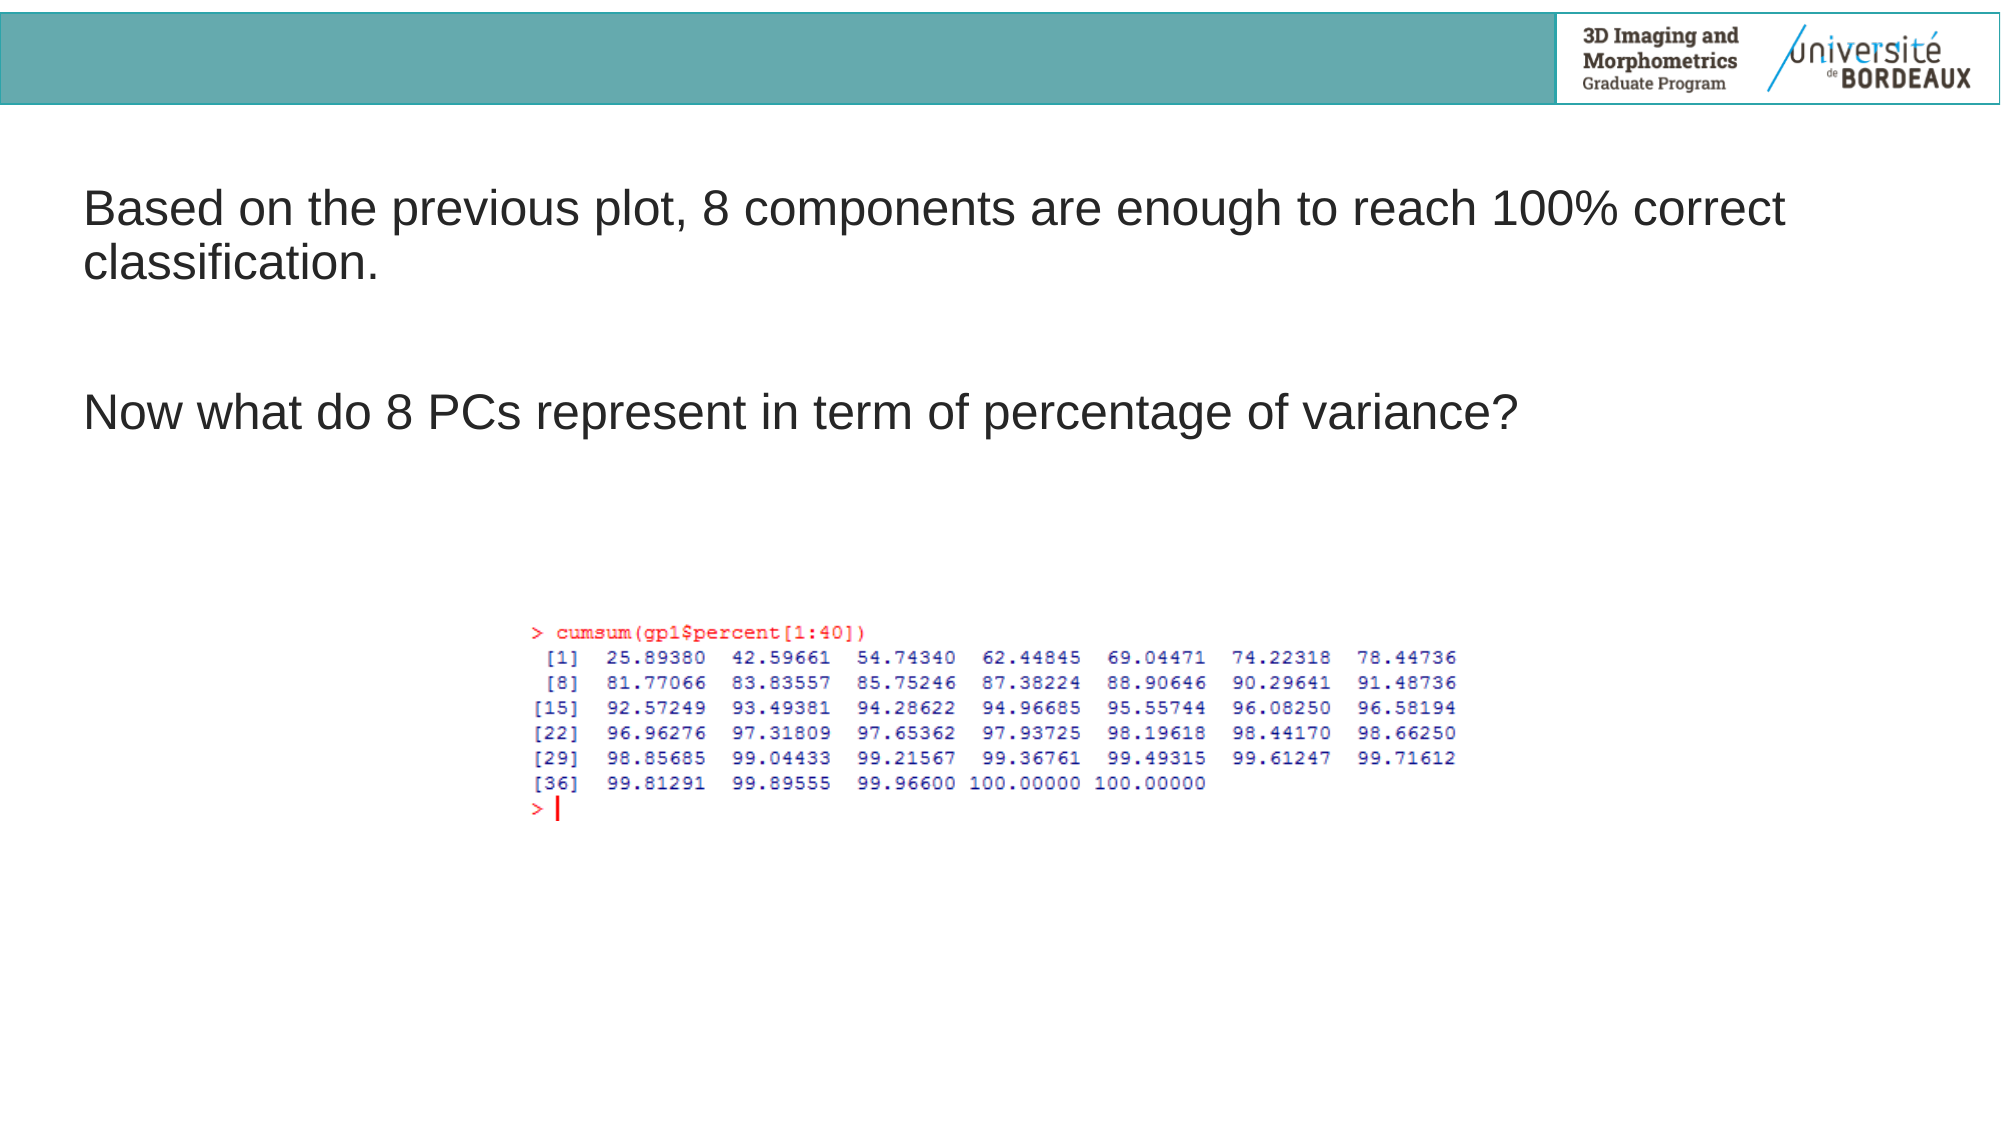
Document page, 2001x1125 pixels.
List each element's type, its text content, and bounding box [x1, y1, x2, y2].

picture [1572, 19, 1982, 100]
list Based on the previous plot, 8 components are enough to reach 100% correct classification. Now what do 8 PCs represent in term of percentage of variance? [68, 174, 1931, 996]
picture [524, 620, 1474, 821]
